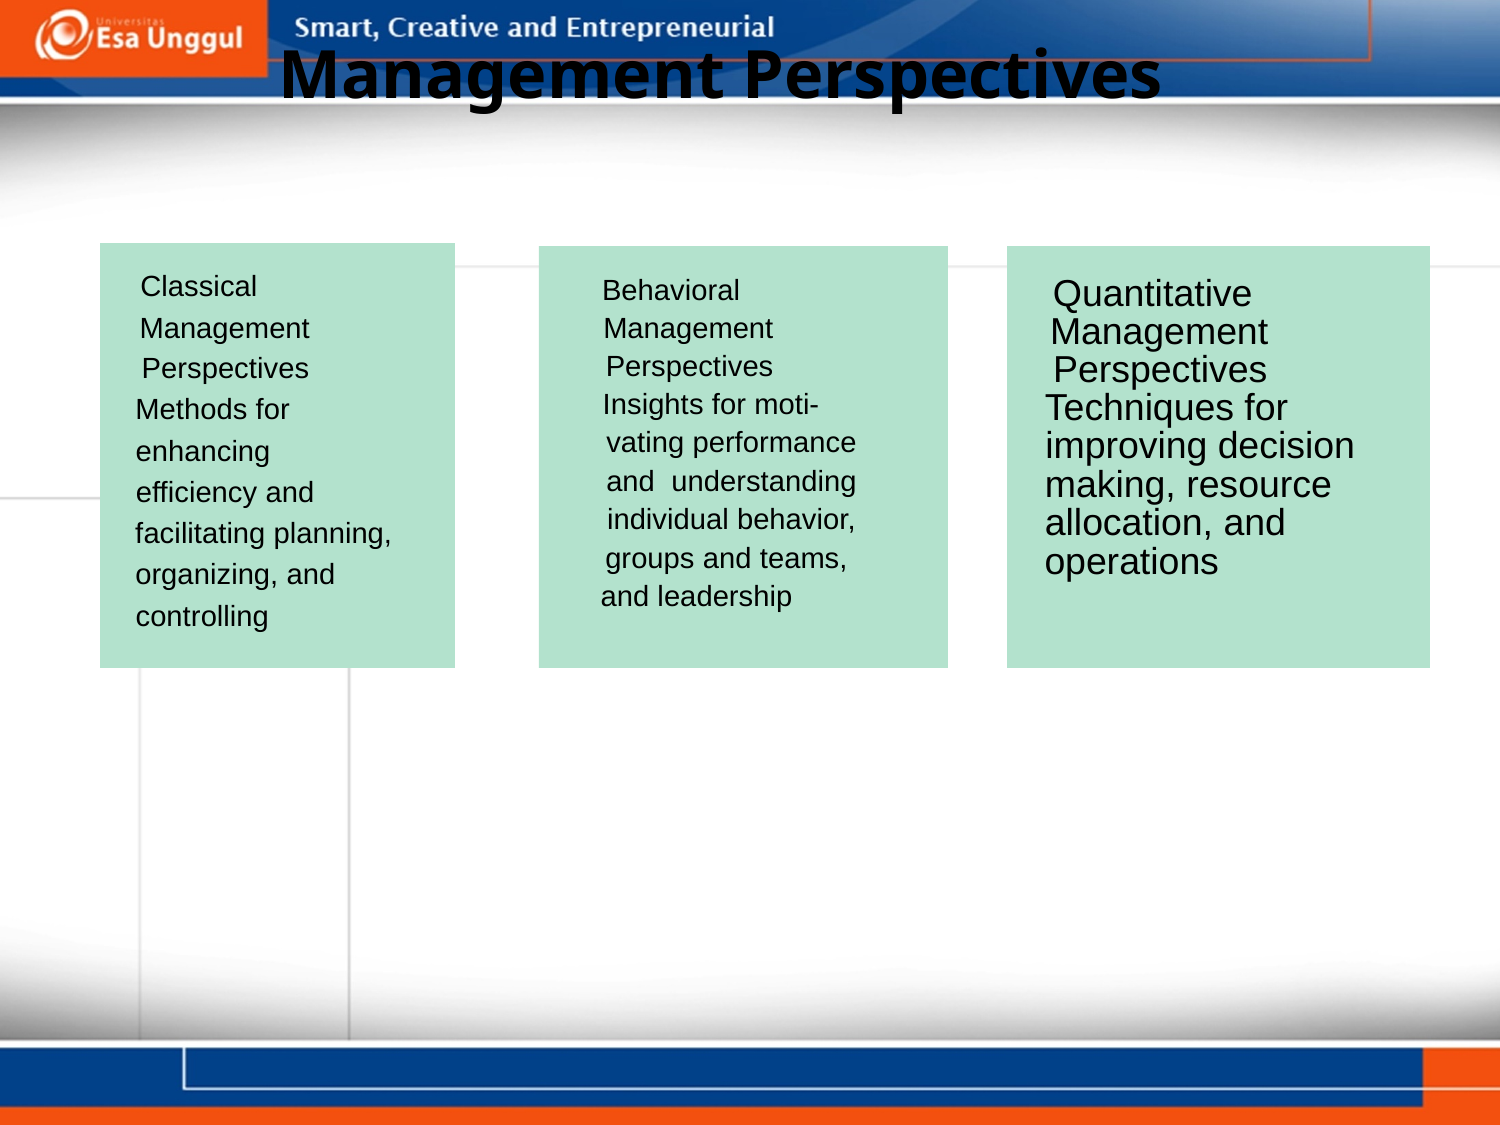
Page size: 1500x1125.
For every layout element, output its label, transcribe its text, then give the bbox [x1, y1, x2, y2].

title Management Perspectives [58, 0, 1384, 144]
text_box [99, 243, 455, 668]
picture [0, 0, 1500, 1125]
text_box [538, 245, 948, 669]
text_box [1007, 245, 1430, 669]
